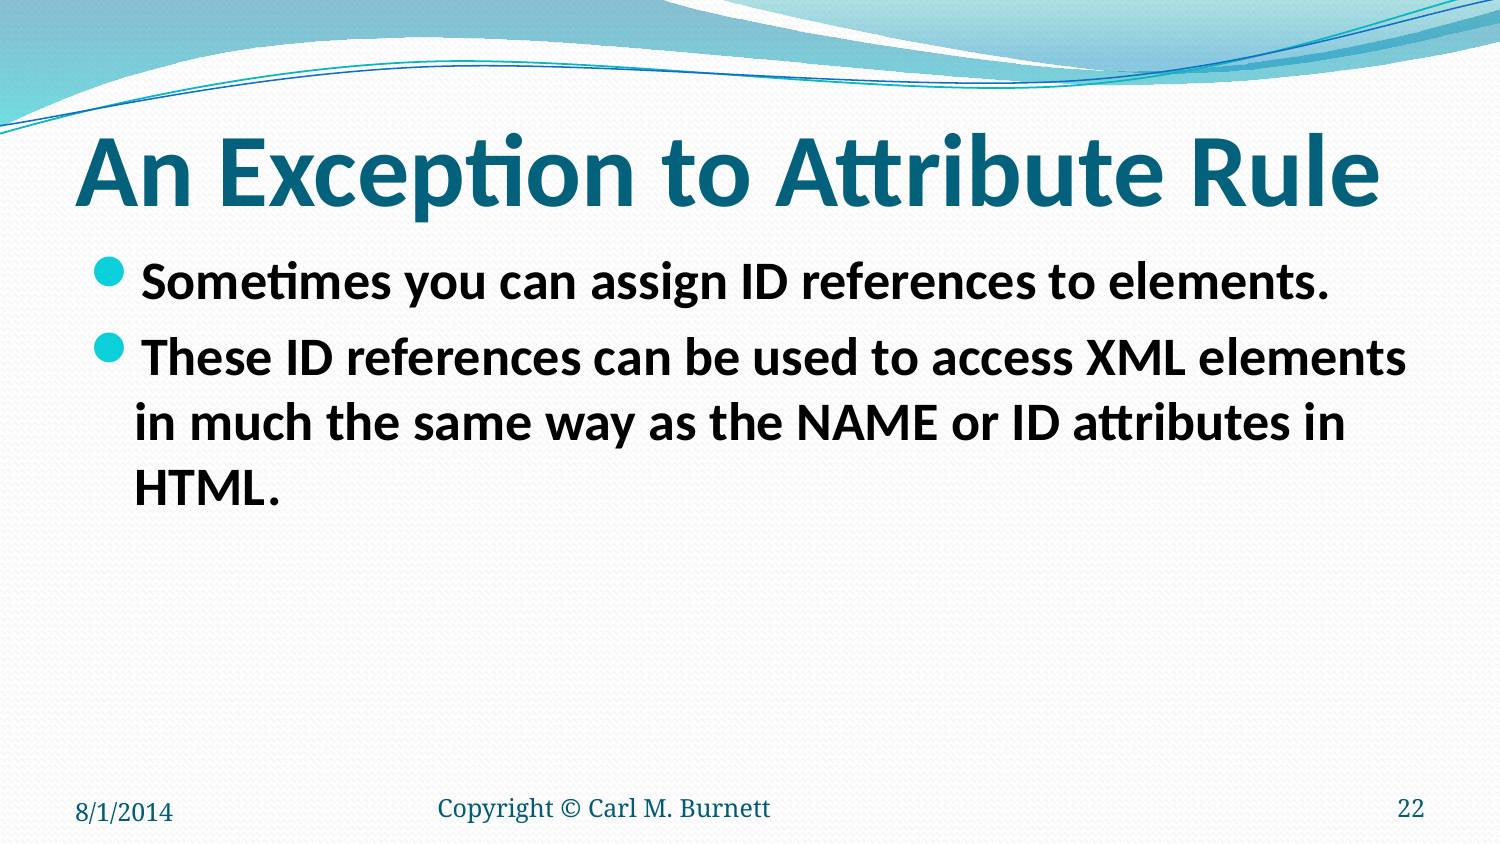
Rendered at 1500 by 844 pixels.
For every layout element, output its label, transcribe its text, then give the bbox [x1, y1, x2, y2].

footer Copyright © Carl M. Burnett [437, 782, 988, 827]
title An Exception to Attribute Rule [75, 86, 1425, 228]
slide_number 22 [1299, 782, 1425, 827]
list Sometimes you can assign ID references to elements. These ID references can be used to access XML elements in much the same way as the NAME or ID attributes in HTML. [75, 238, 1425, 779]
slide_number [75, 782, 425, 827]
